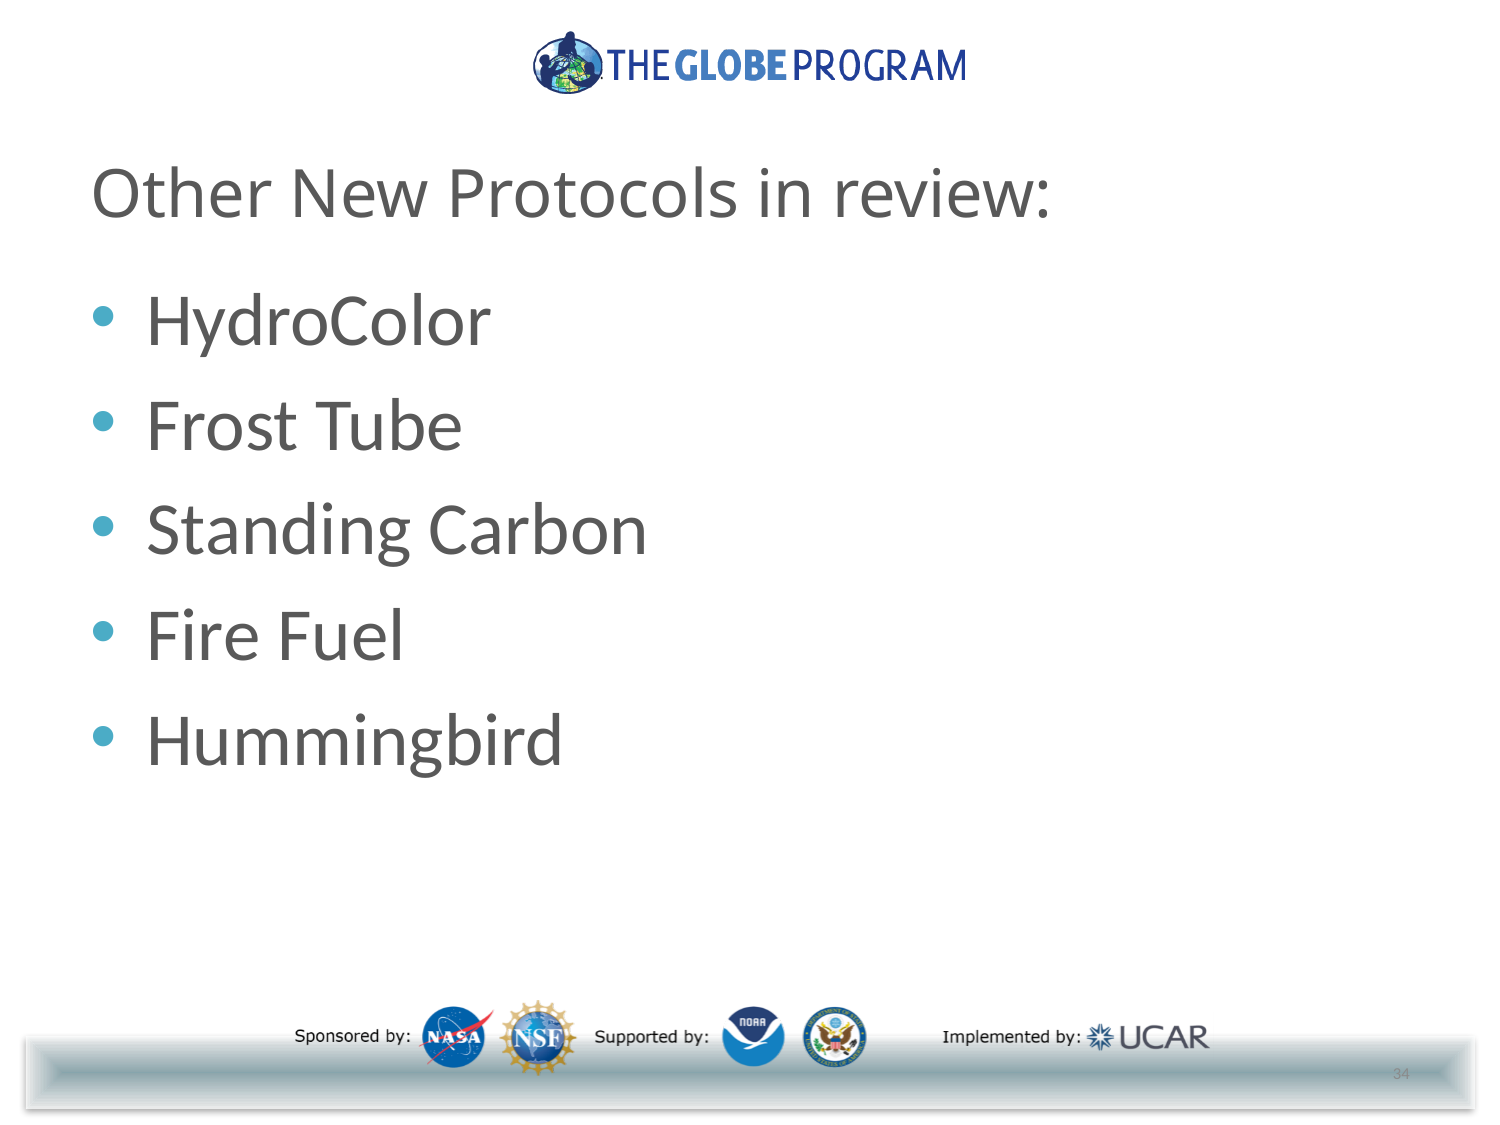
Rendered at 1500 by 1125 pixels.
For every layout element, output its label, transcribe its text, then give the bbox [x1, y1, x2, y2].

picture [526, 24, 975, 100]
slide_number 34 [1074, 1042, 1425, 1103]
picture [262, 1000, 1238, 1085]
list HydroColor Frost Tube Standing Carbon Fire Fuel Hummingbird [75, 262, 1272, 958]
title Other New Protocols in review: [75, 119, 1425, 263]
